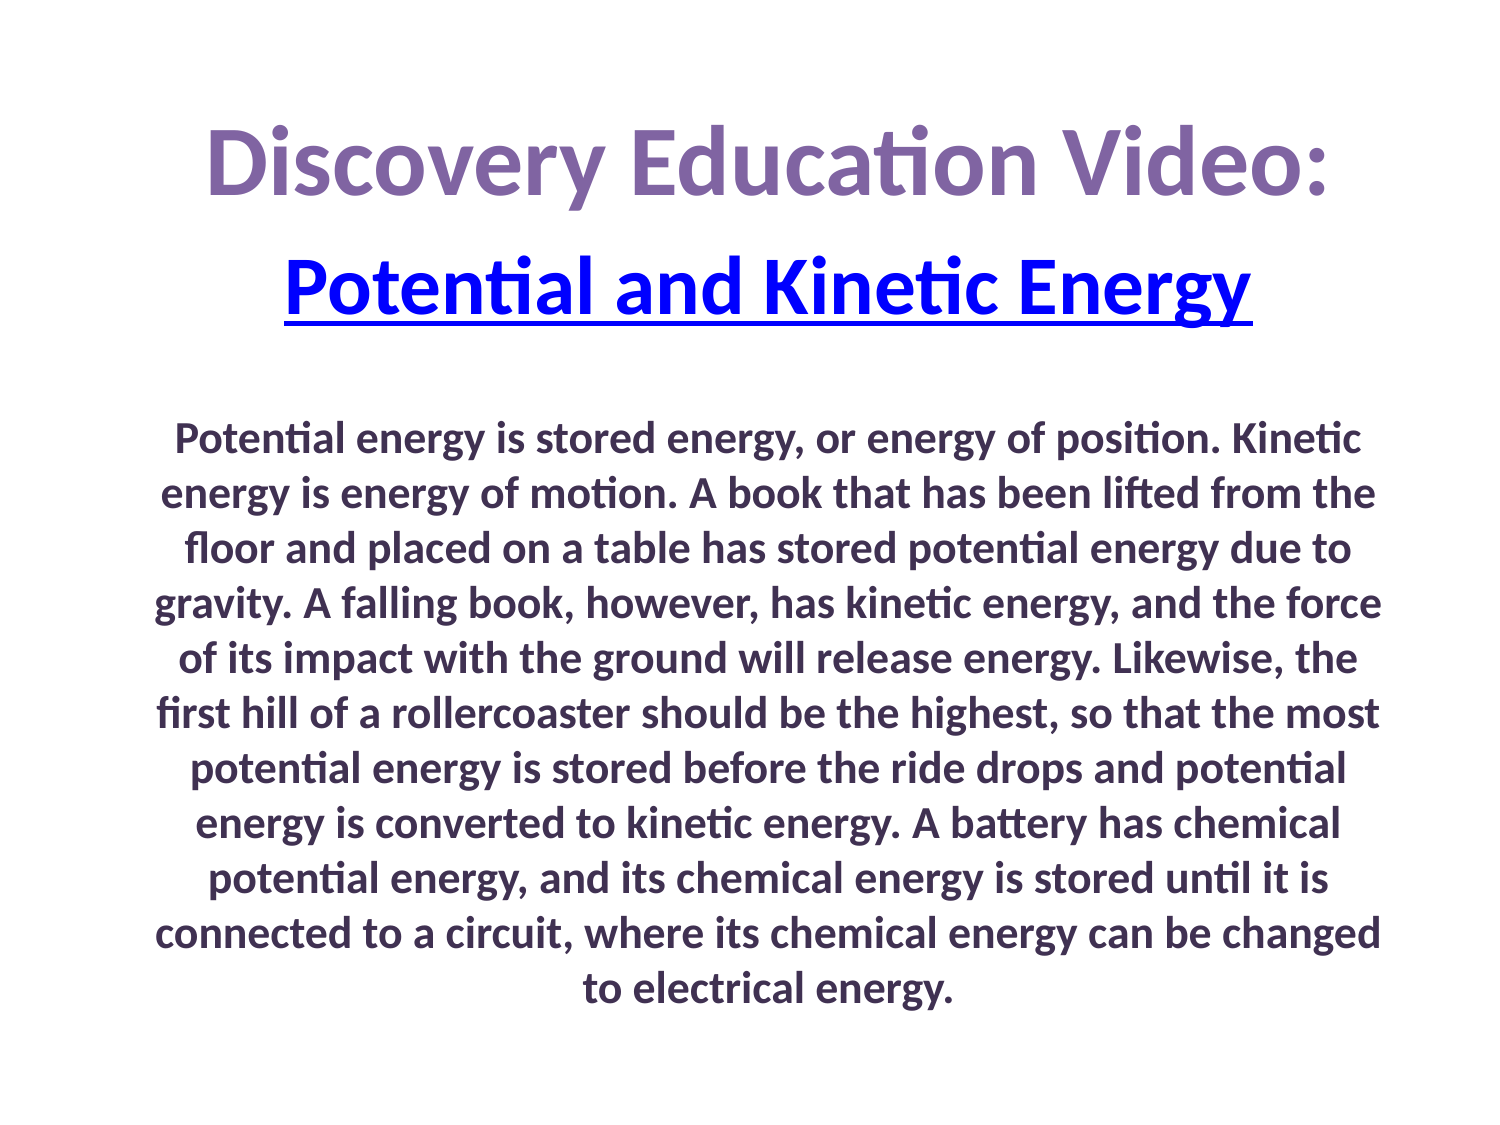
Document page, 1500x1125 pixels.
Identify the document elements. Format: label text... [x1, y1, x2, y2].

text_box Discovery Education Video: Potential and Kinetic Energy [137, 87, 1400, 399]
text_box Potential energy is stored energy, or energy of position. Kinetic energy is energy of motion. A book that has been lifted from the floor and placed on a table has stored potential energy due to gravity. A falling book, however, has kinetic energy, and the force of its impact with the ground will release energy. Likewise, the first hill of a rollercoaster should be the highest, so that the most potential energy is stored before the ride drops and potential energy is converted to kinetic energy. A battery has chemical potential energy, and its chemical energy is stored until it is connected to a circuit, where its chemical energy can be changed to electrical energy. [137, 399, 1400, 900]
